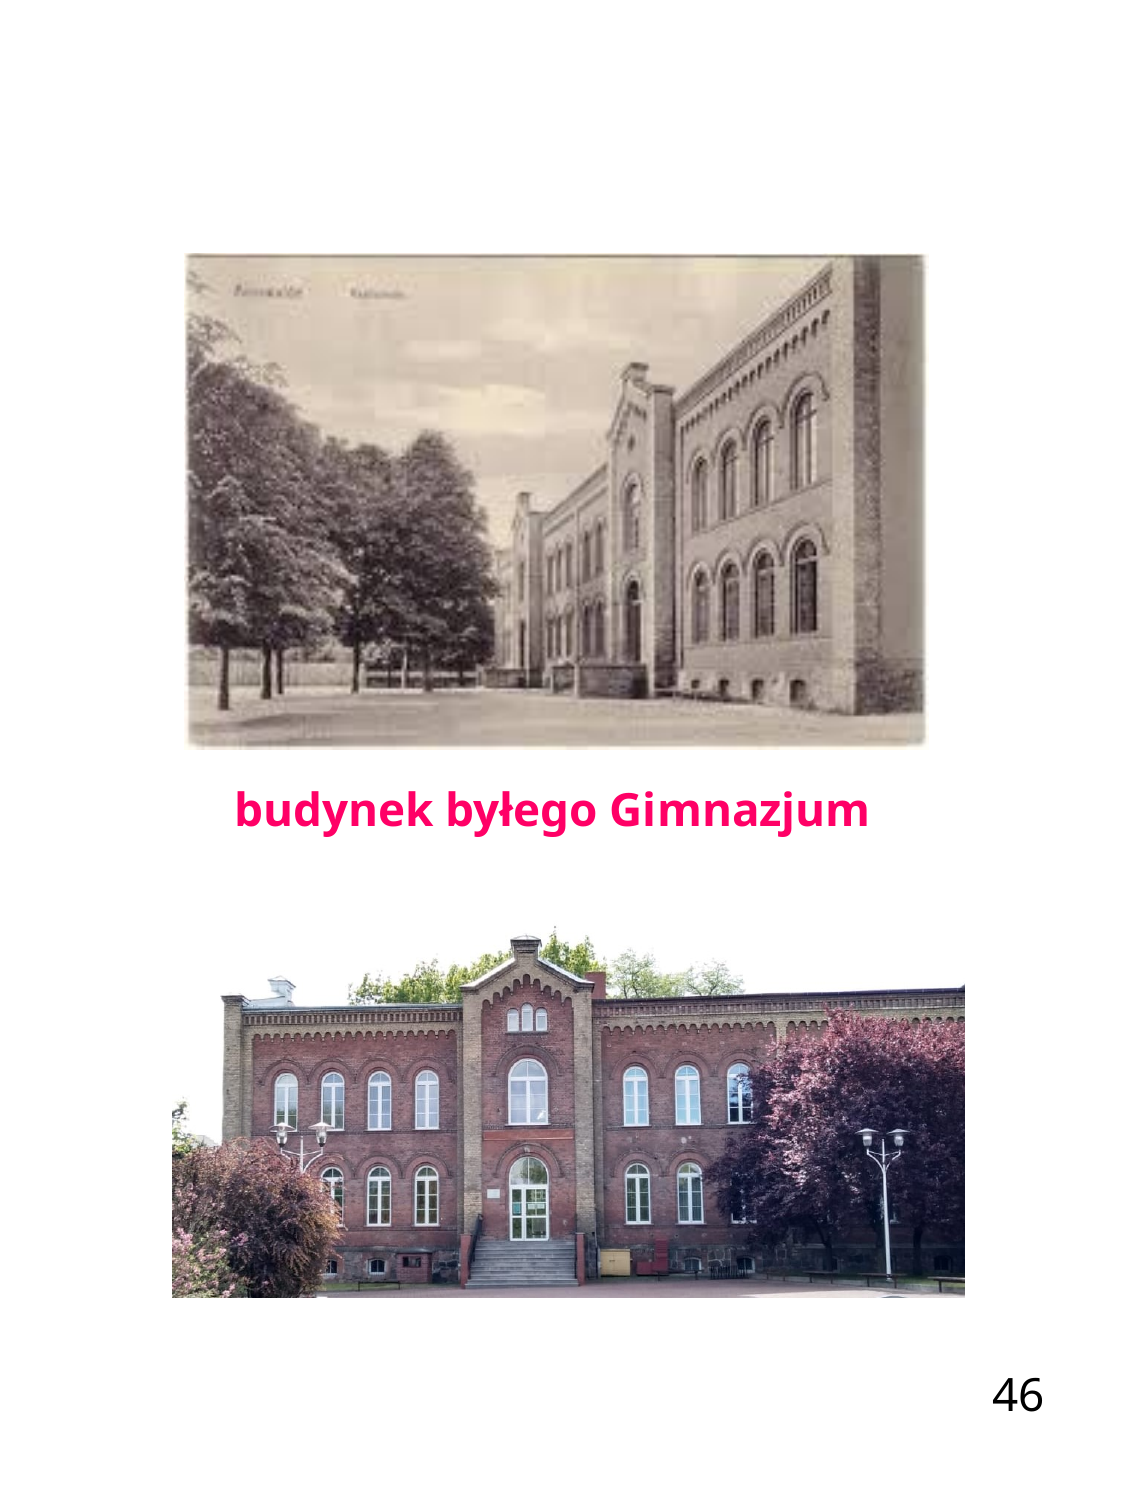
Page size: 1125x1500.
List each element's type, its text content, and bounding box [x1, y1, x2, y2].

text_box budynek byłego Gimnazjum [219, 773, 894, 819]
text_box 46 [857, 1358, 1125, 1428]
picture [184, 253, 929, 751]
picture [172, 820, 965, 1299]
